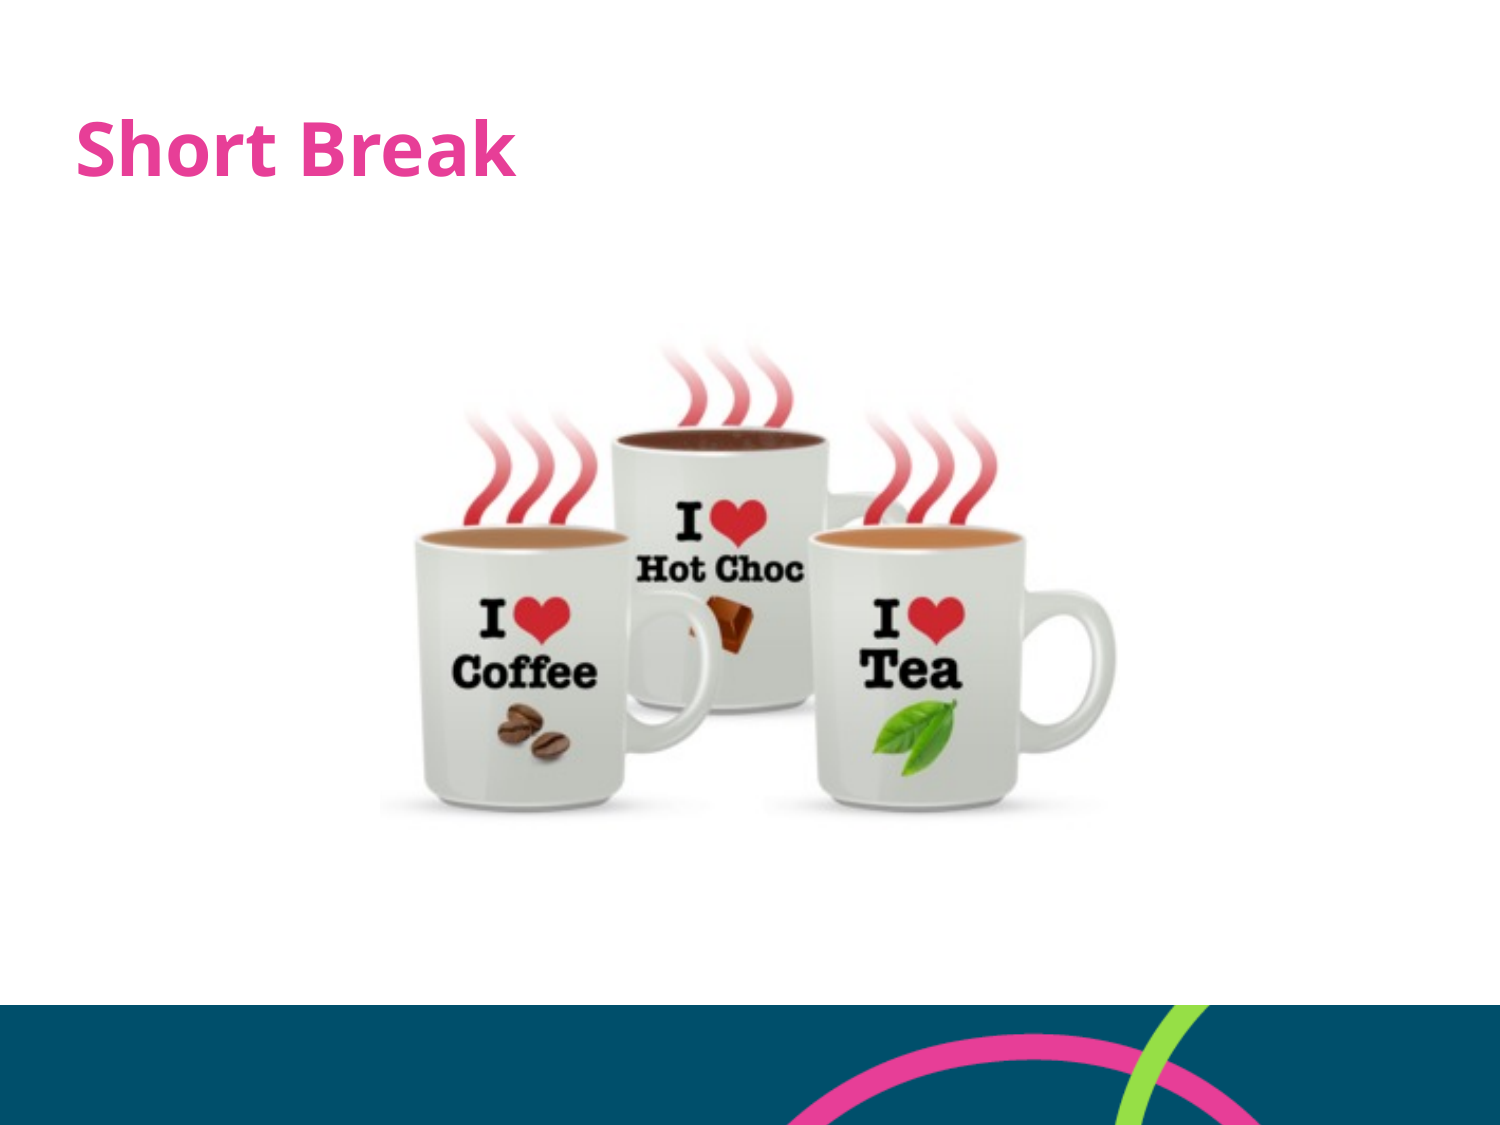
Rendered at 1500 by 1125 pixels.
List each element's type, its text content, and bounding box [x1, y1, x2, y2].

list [380, 323, 1120, 830]
title Short Break [75, 101, 1422, 178]
picture [788, 1005, 1260, 1125]
